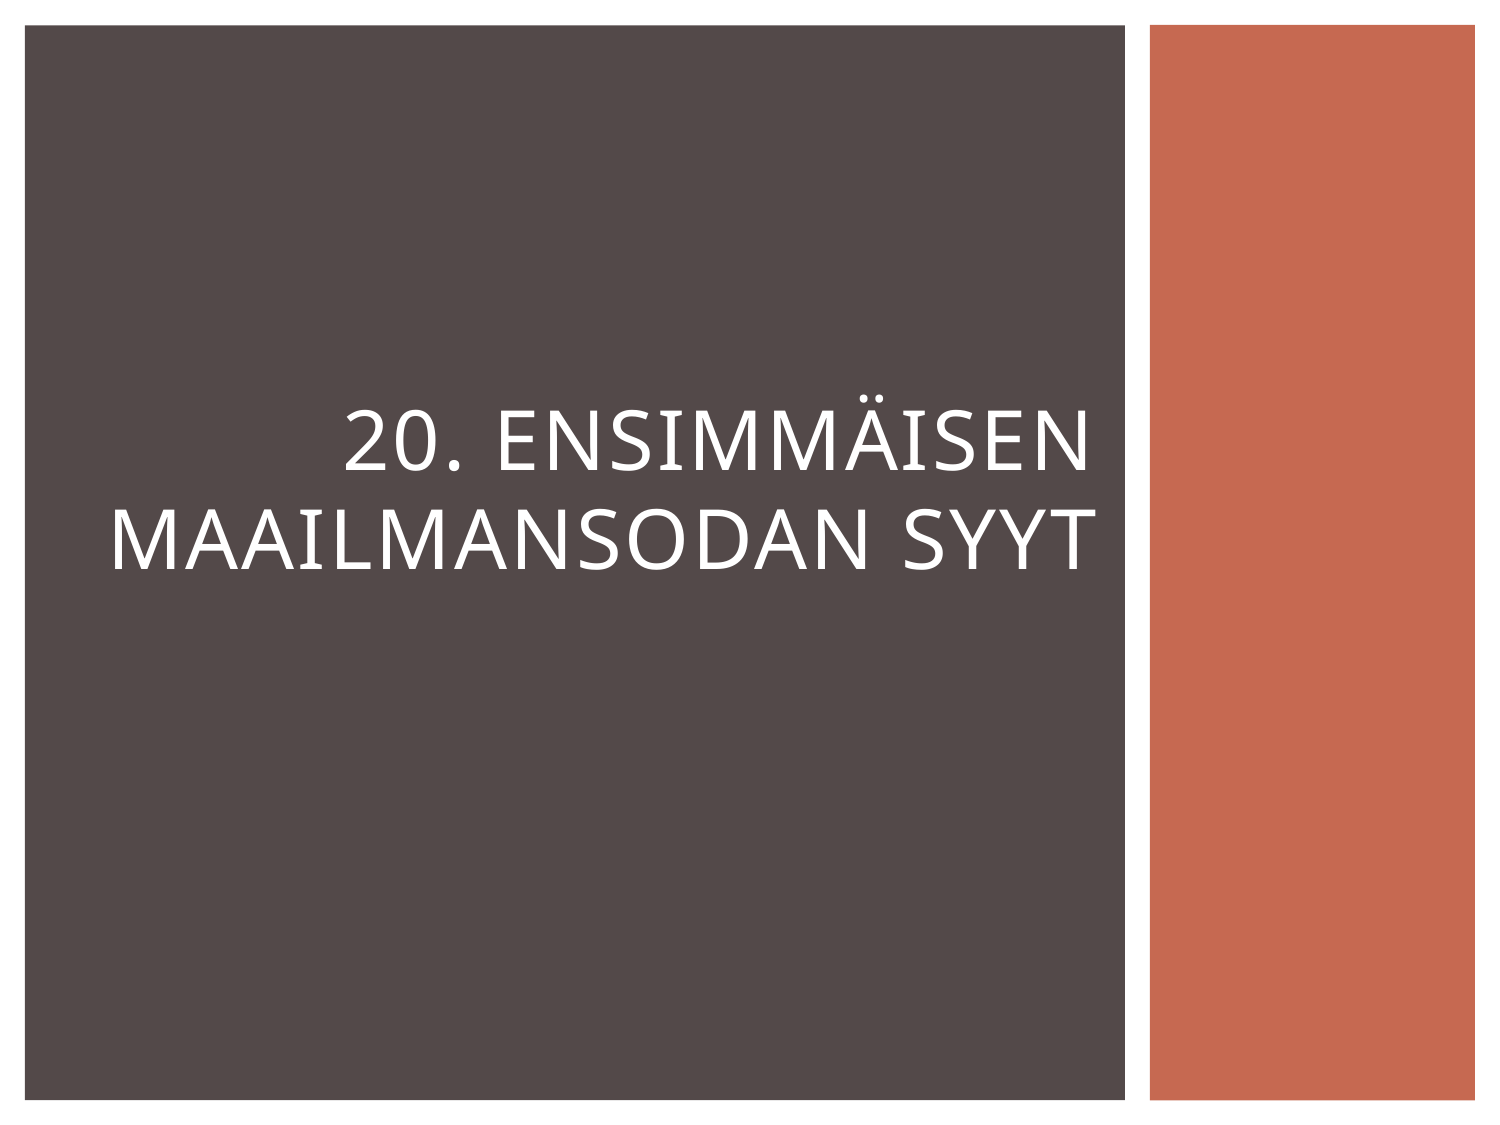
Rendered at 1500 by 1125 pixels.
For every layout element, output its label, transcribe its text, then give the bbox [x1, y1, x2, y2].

title 20. Ensimmäisen maailmansodan syyt [75, 336, 1113, 637]
